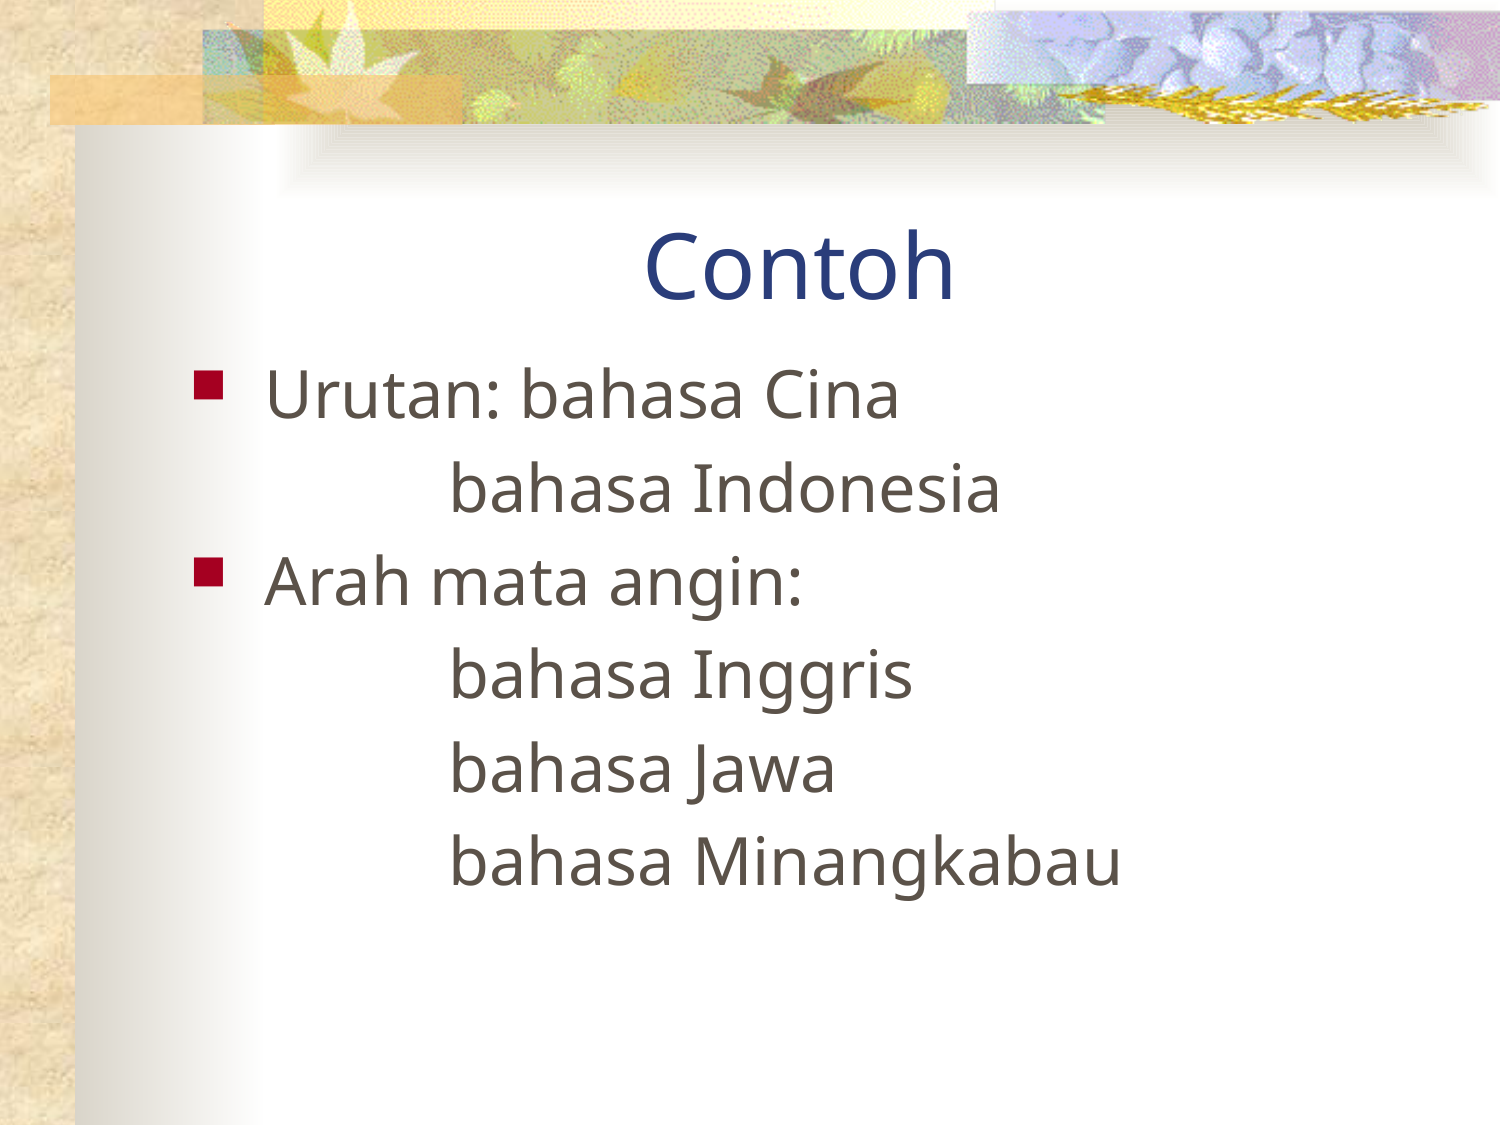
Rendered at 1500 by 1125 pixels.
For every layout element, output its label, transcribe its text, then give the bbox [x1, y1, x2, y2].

title Contoh [174, 137, 1451, 326]
list Urutan: bahasa Cina bahasa Indonesia Arah mata angin: bahasa Inggris bahasa Jawa bahasa Minangkabau [174, 344, 1451, 1020]
picture [0, 0, 1500, 1125]
